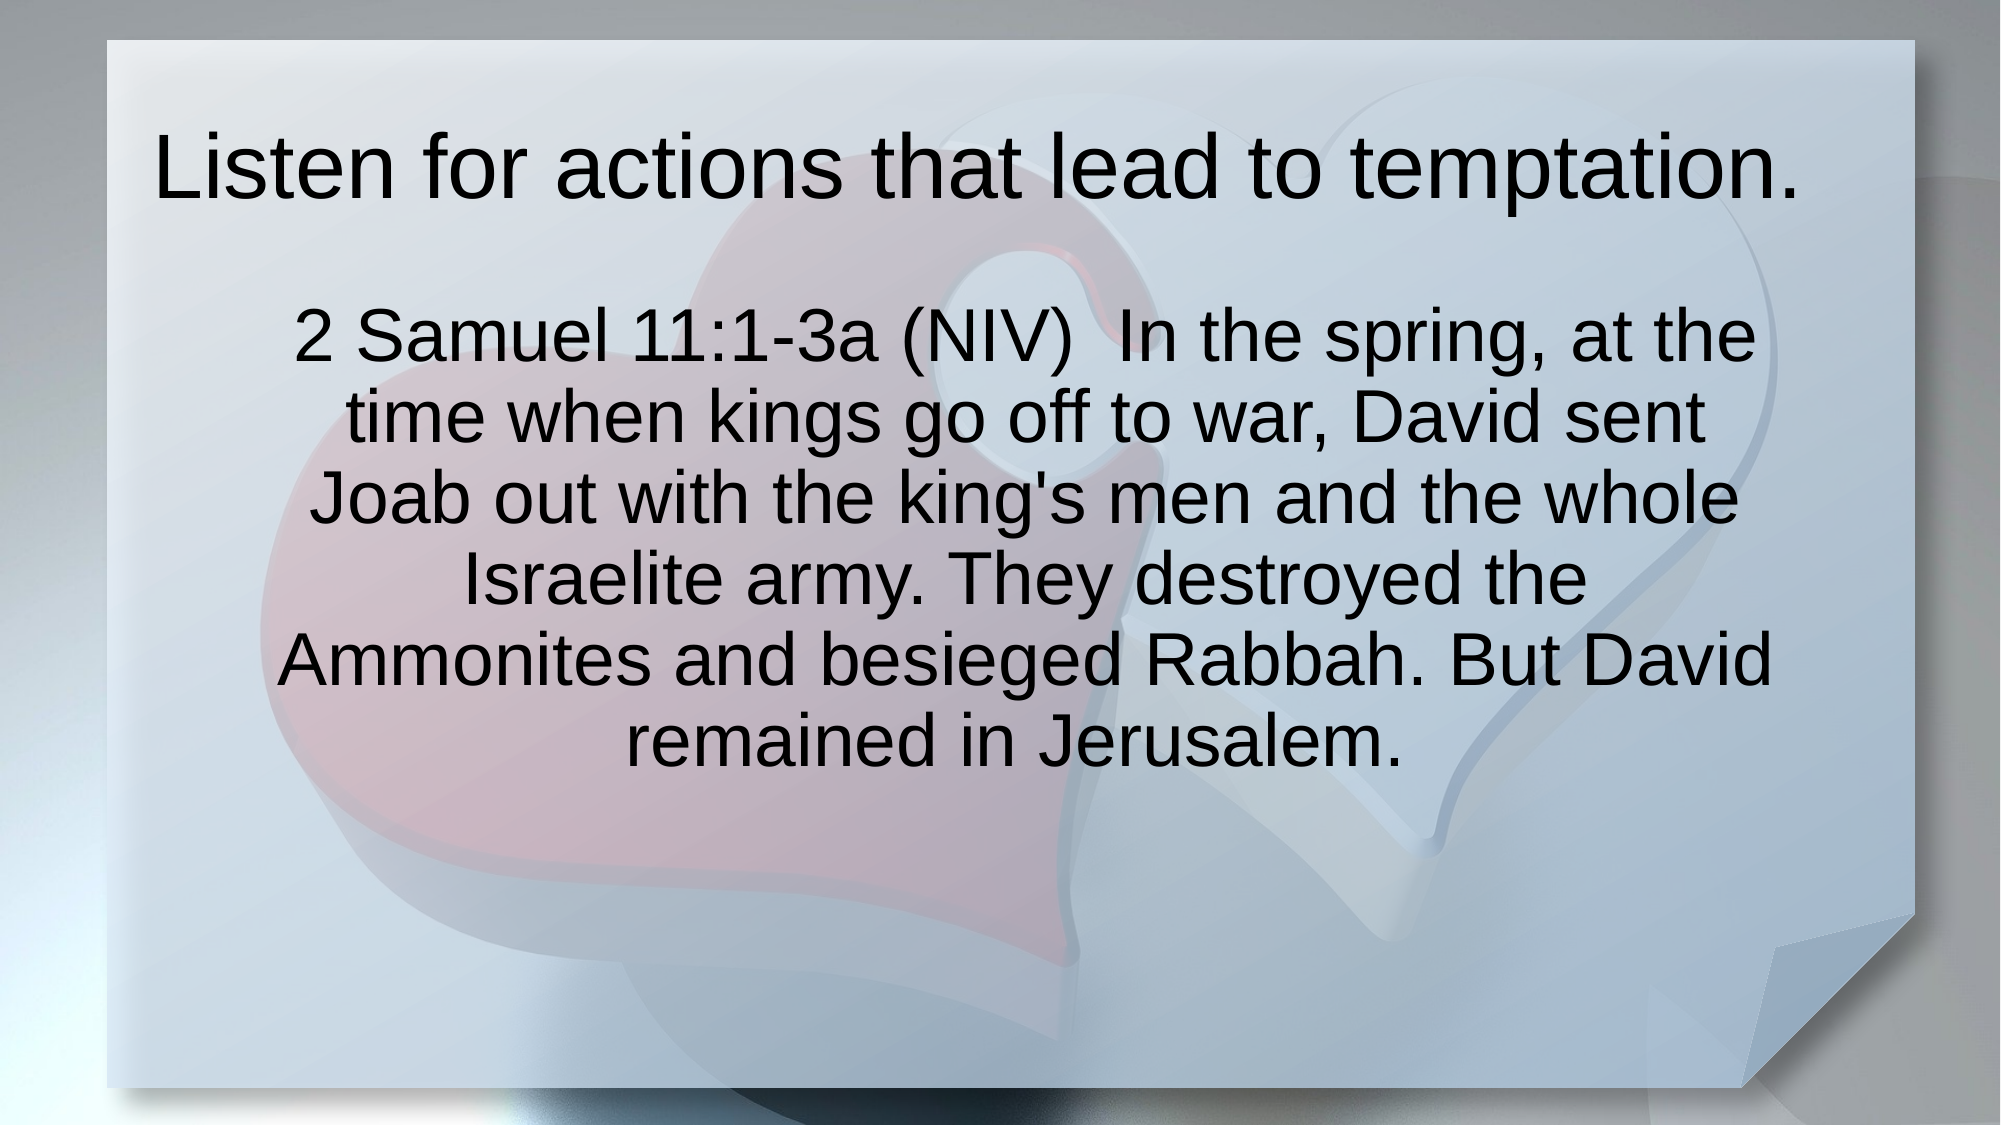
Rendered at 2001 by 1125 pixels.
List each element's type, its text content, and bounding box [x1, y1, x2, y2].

list 2 Samuel 11:1-3a (NIV) In the spring, at the time when kings go off to war, David sent Joab out with the king's men and the whole Israelite army. They destroyed the Ammonites and besieged Rabbah. But David remained in Jerusalem. [260, 289, 1792, 1003]
picture [0, 0, 2001, 1125]
title Listen for actions that lead to temptation. [137, 59, 1863, 278]
